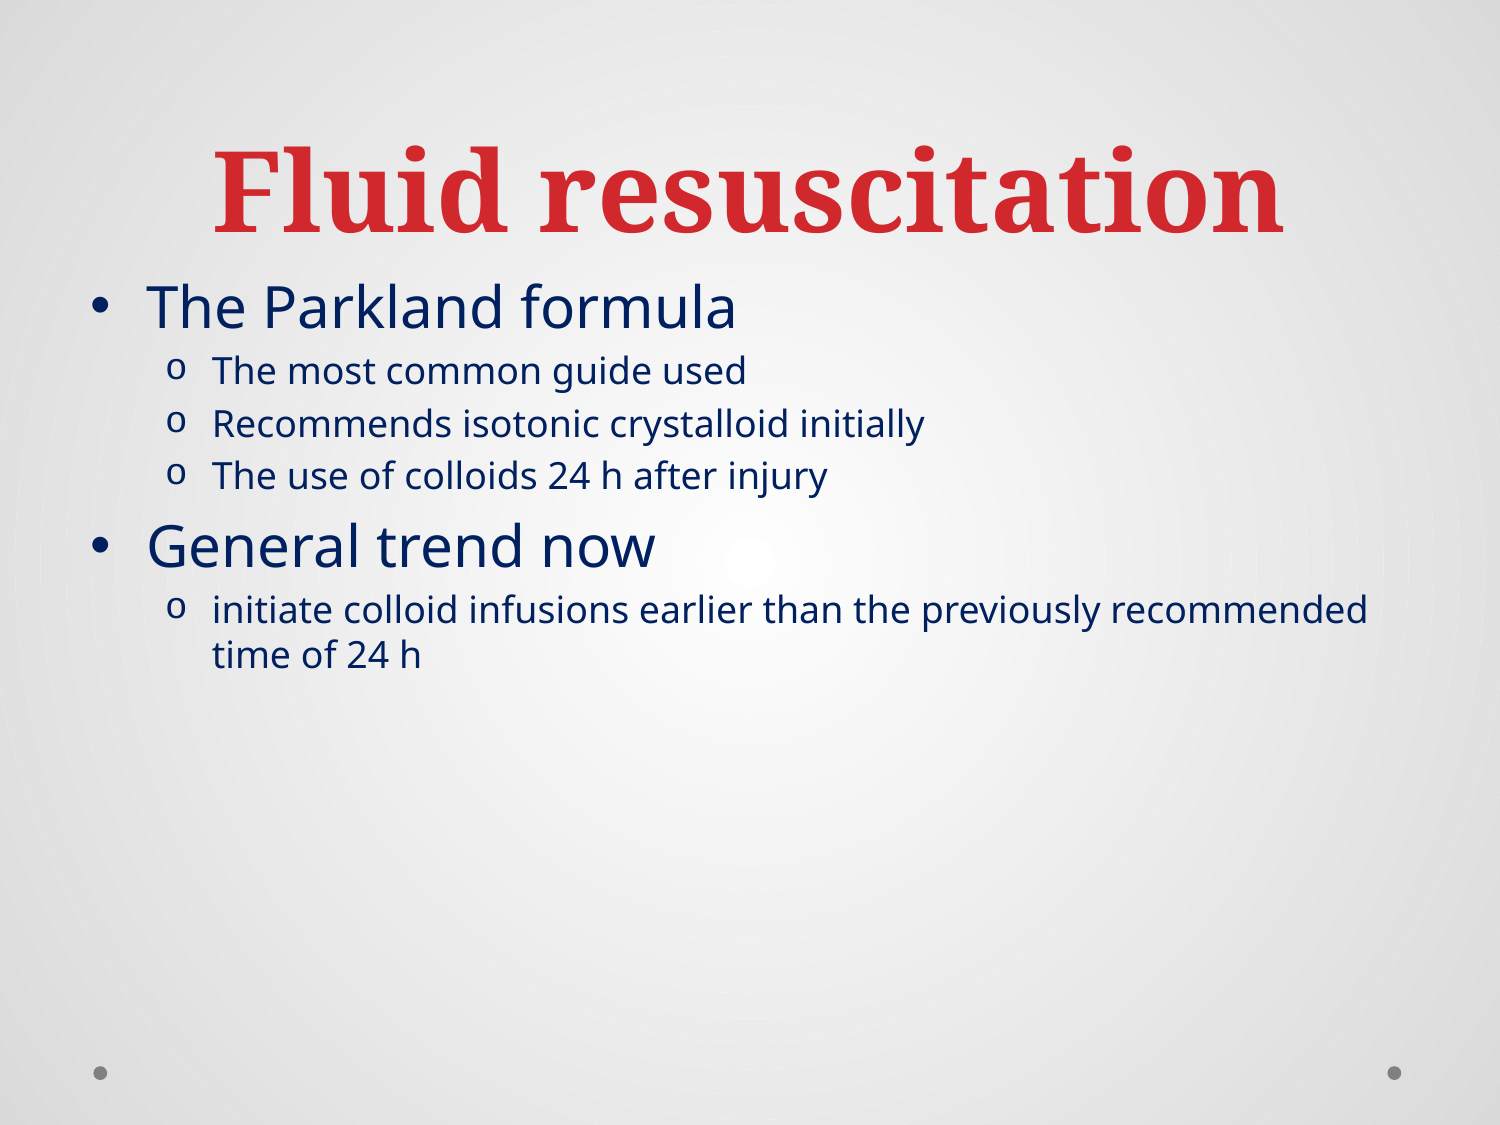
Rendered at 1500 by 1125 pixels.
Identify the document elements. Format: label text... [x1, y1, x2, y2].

list The Parkland formula The most common guide used Recommends isotonic crystalloid initially The use of colloids 24 h after injury General trend now initiate colloid infusions earlier than the previously recommended time of 24 h [75, 262, 1425, 1005]
title Fluid resuscitation [75, 0, 1425, 262]
